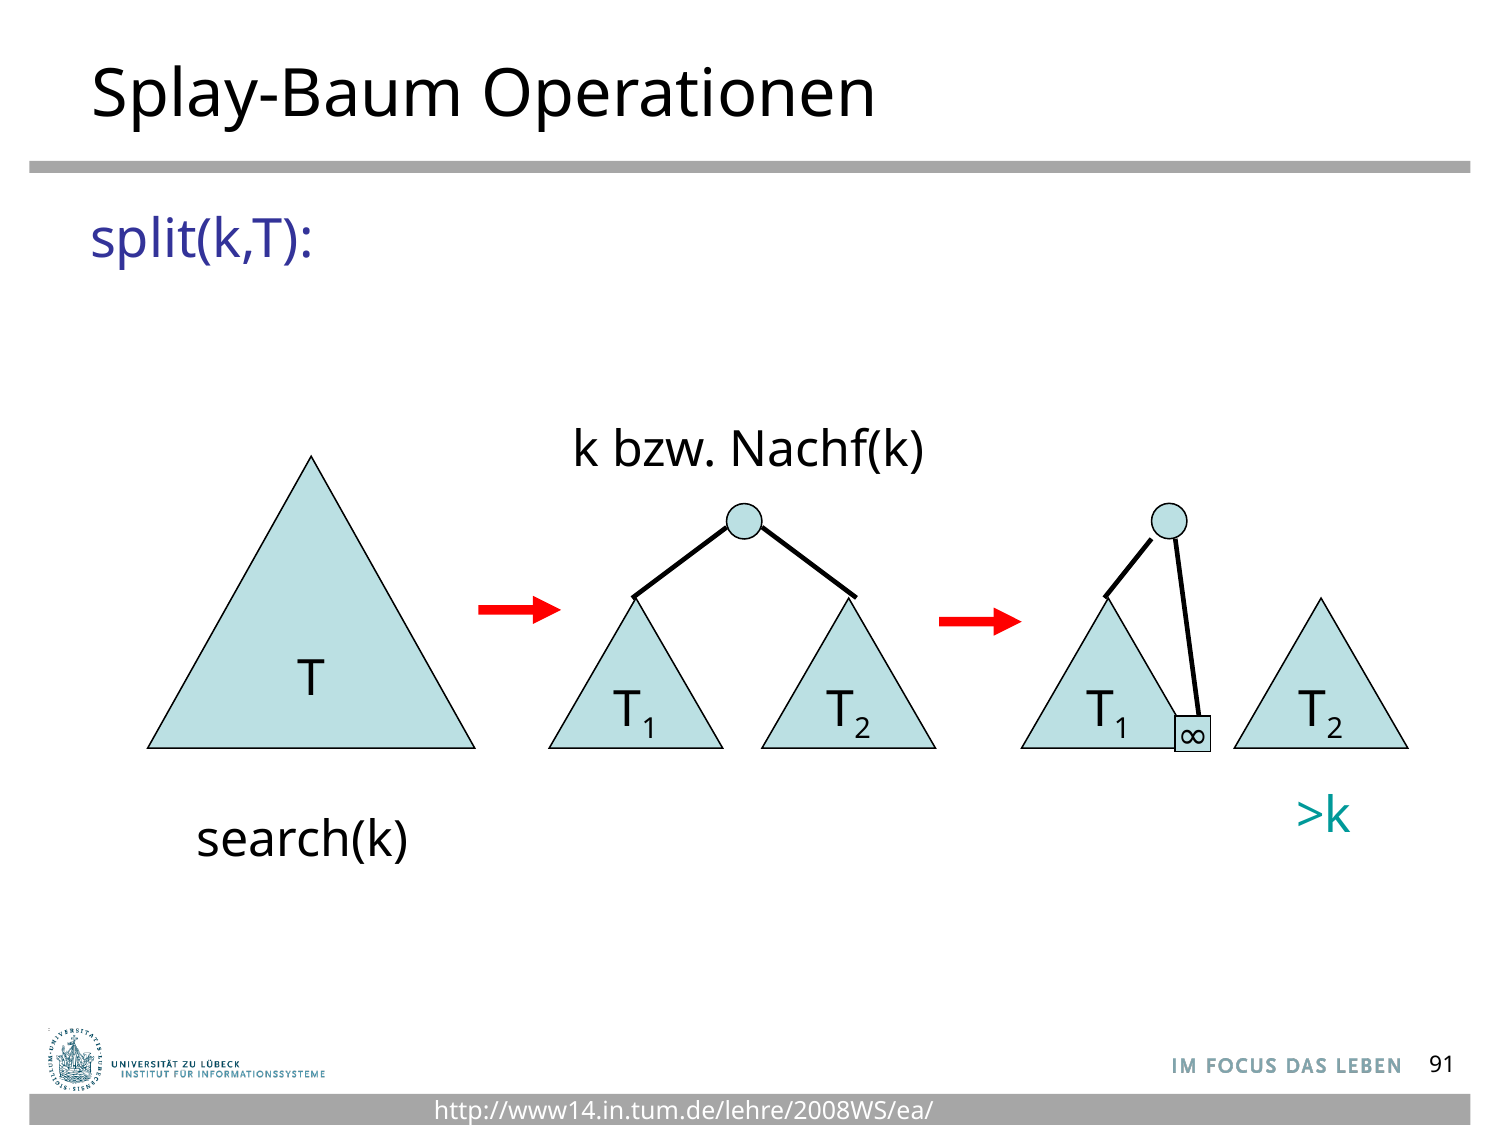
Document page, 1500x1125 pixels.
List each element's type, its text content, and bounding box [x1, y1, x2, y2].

text_box T1 [1021, 598, 1177, 749]
text_box [939, 615, 1022, 628]
text_box T1 [549, 598, 723, 749]
list split(k,T): [75, 196, 1425, 1012]
text_box T [147, 456, 475, 749]
text_box search(k) [181, 798, 424, 874]
text_box ∞ [1175, 716, 1211, 752]
text_box T2 [761, 598, 936, 749]
text_box T2 [1234, 598, 1408, 749]
text_box >k [1281, 774, 1367, 850]
slide_number 91 [1305, 1050, 1471, 1083]
text_box [726, 503, 762, 539]
text_box k bzw. Nachf(k) [557, 409, 940, 484]
picture [1173, 1058, 1305, 1073]
text_box [478, 603, 562, 617]
text_box http://www14.in.tum.de/lehre/2008WS/ea/index.html.de [419, 1087, 1046, 1125]
title Splay-Baum Operationen [76, 42, 1427, 126]
text_box [1151, 503, 1187, 539]
